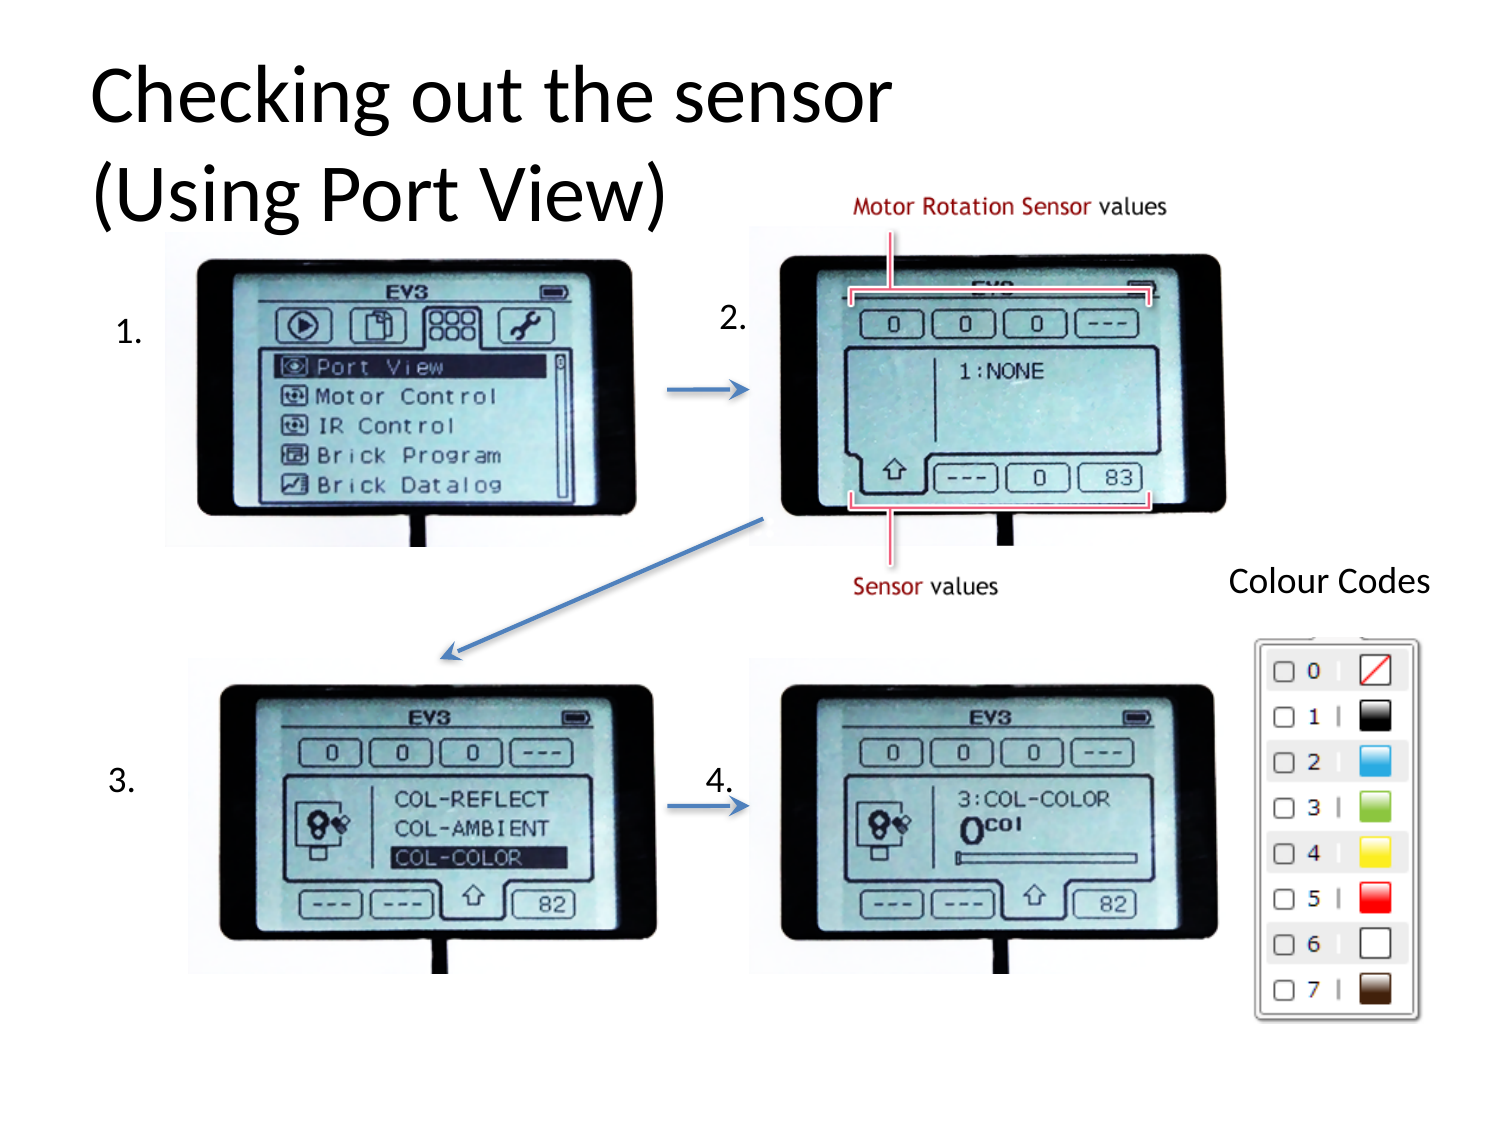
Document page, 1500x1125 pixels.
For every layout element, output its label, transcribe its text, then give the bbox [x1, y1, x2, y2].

picture [188, 658, 691, 974]
picture [165, 232, 668, 547]
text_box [439, 518, 764, 660]
text_box Colour Codes [1262, 548, 1449, 610]
title Checking out the sensor (Using Port View) [75, 45, 1425, 233]
text_box 3. [92, 747, 152, 808]
text_box 2. [704, 284, 744, 346]
text_box 1. [99, 298, 159, 360]
text_box 4. [694, 747, 744, 802]
picture [749, 637, 1426, 1024]
picture [749, 109, 1257, 610]
